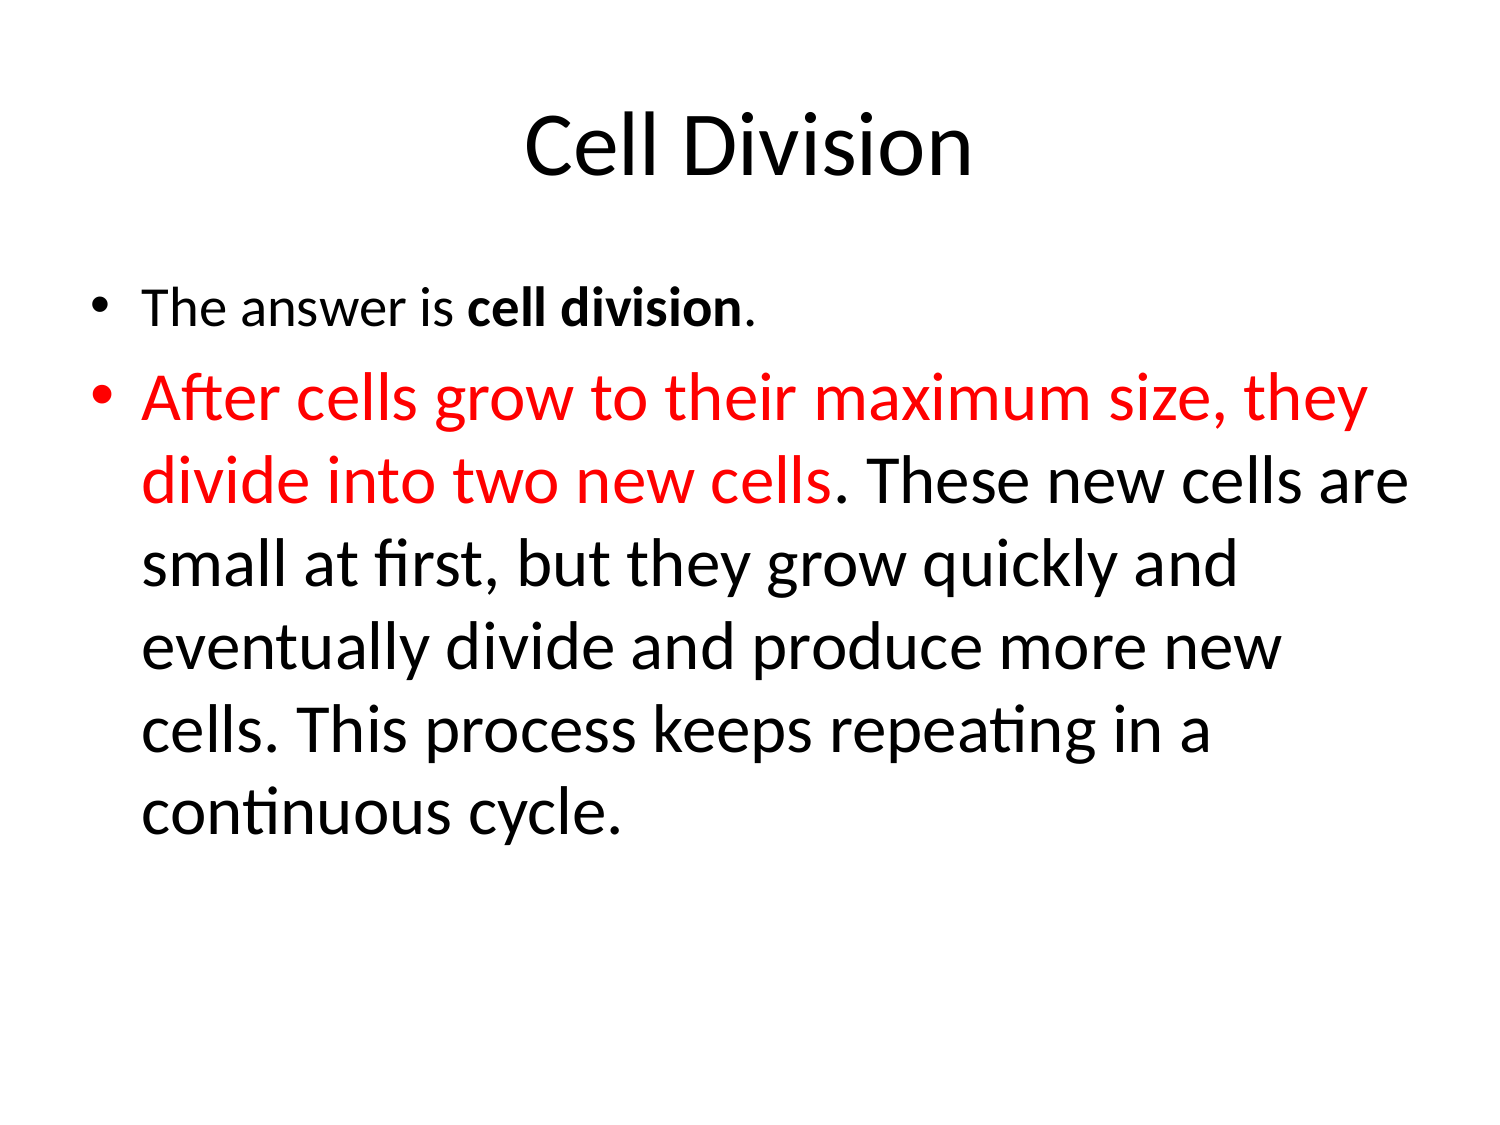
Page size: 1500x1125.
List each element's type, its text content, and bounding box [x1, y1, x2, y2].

title Cell Division [75, 45, 1425, 233]
list The answer is cell division. After cells grow to their maximum size, they divide into two new cells. These new cells are small at first, but they grow quickly and eventually divide and produce more new cells. This process keeps repeating in a continuous cycle. [75, 262, 1425, 1005]
